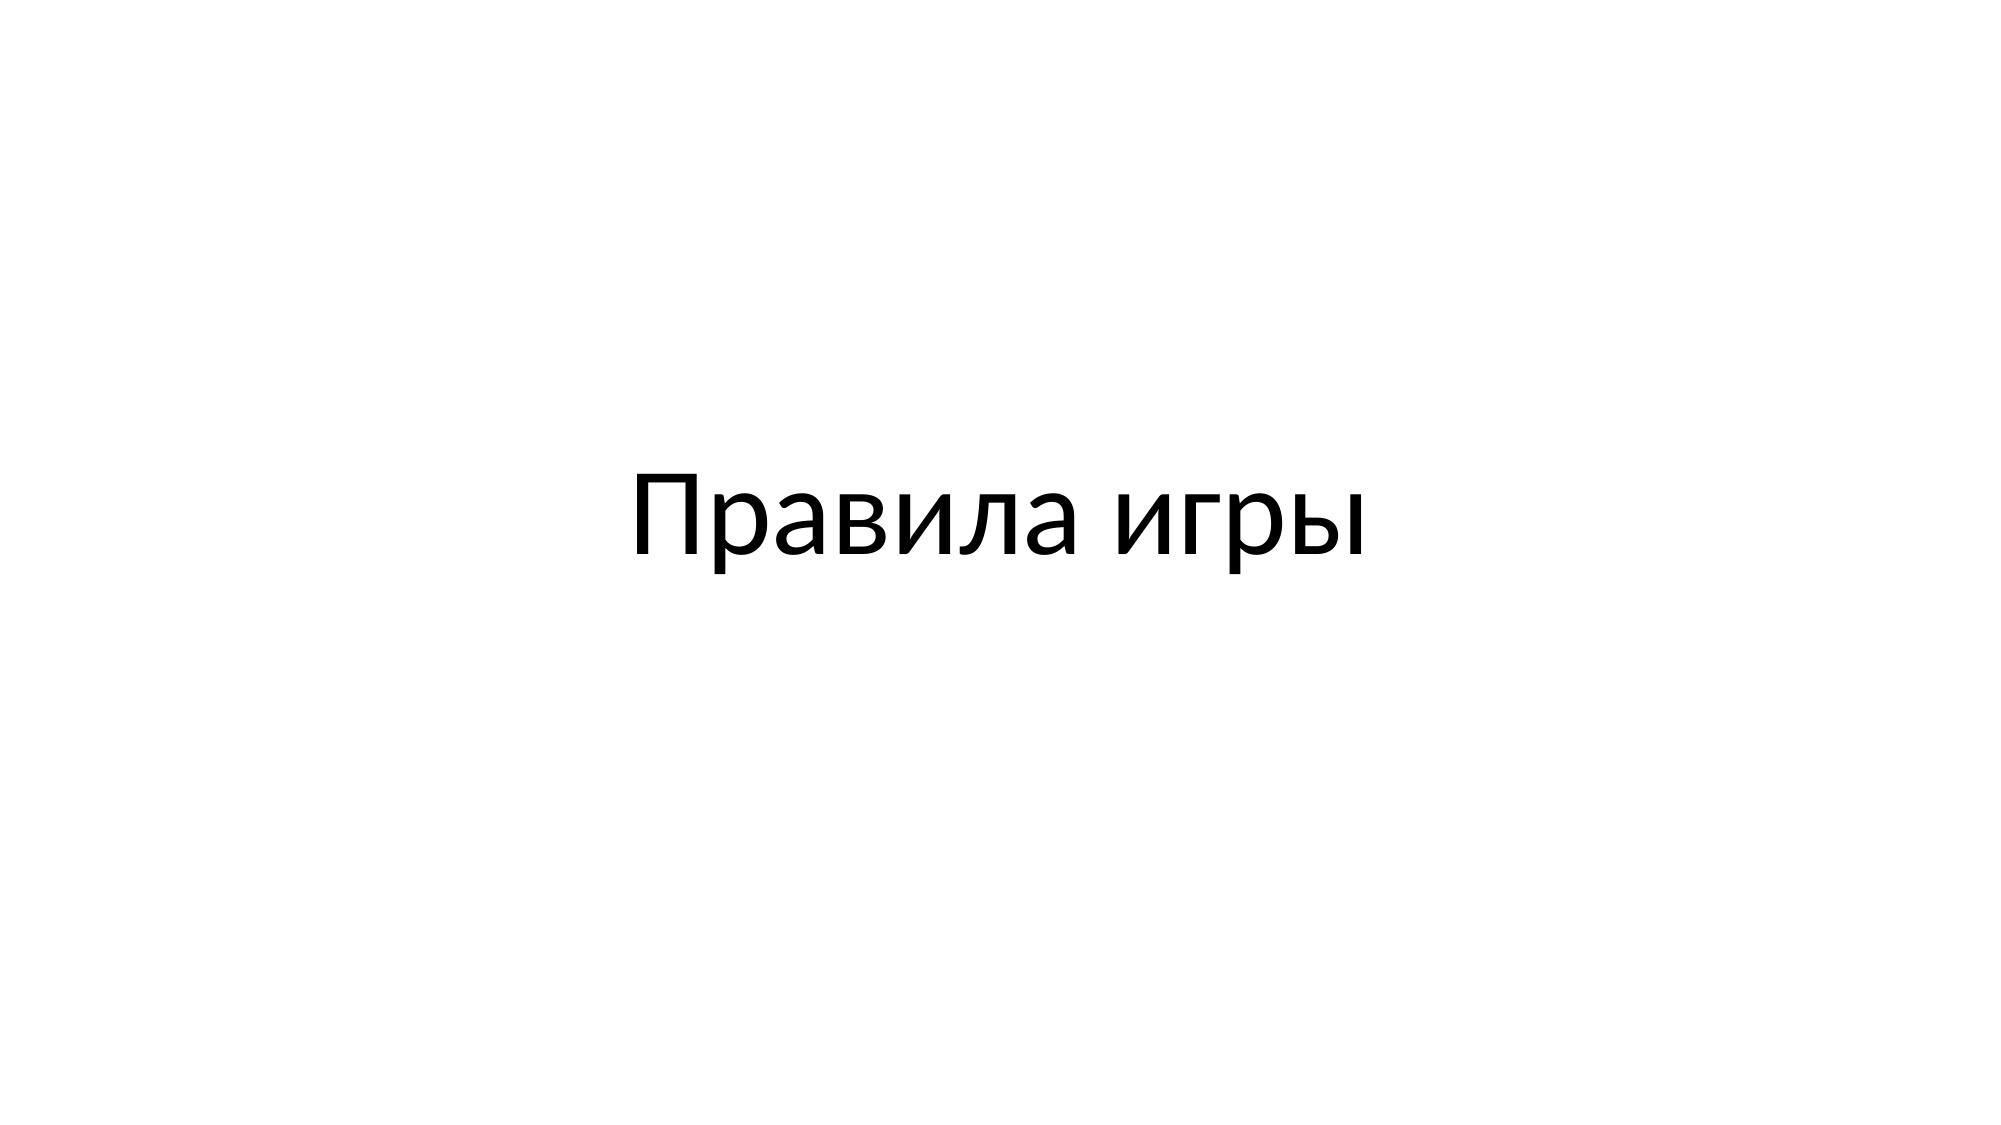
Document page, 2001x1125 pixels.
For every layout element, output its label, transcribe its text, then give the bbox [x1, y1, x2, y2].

title Правила игры [249, 300, 1750, 590]
